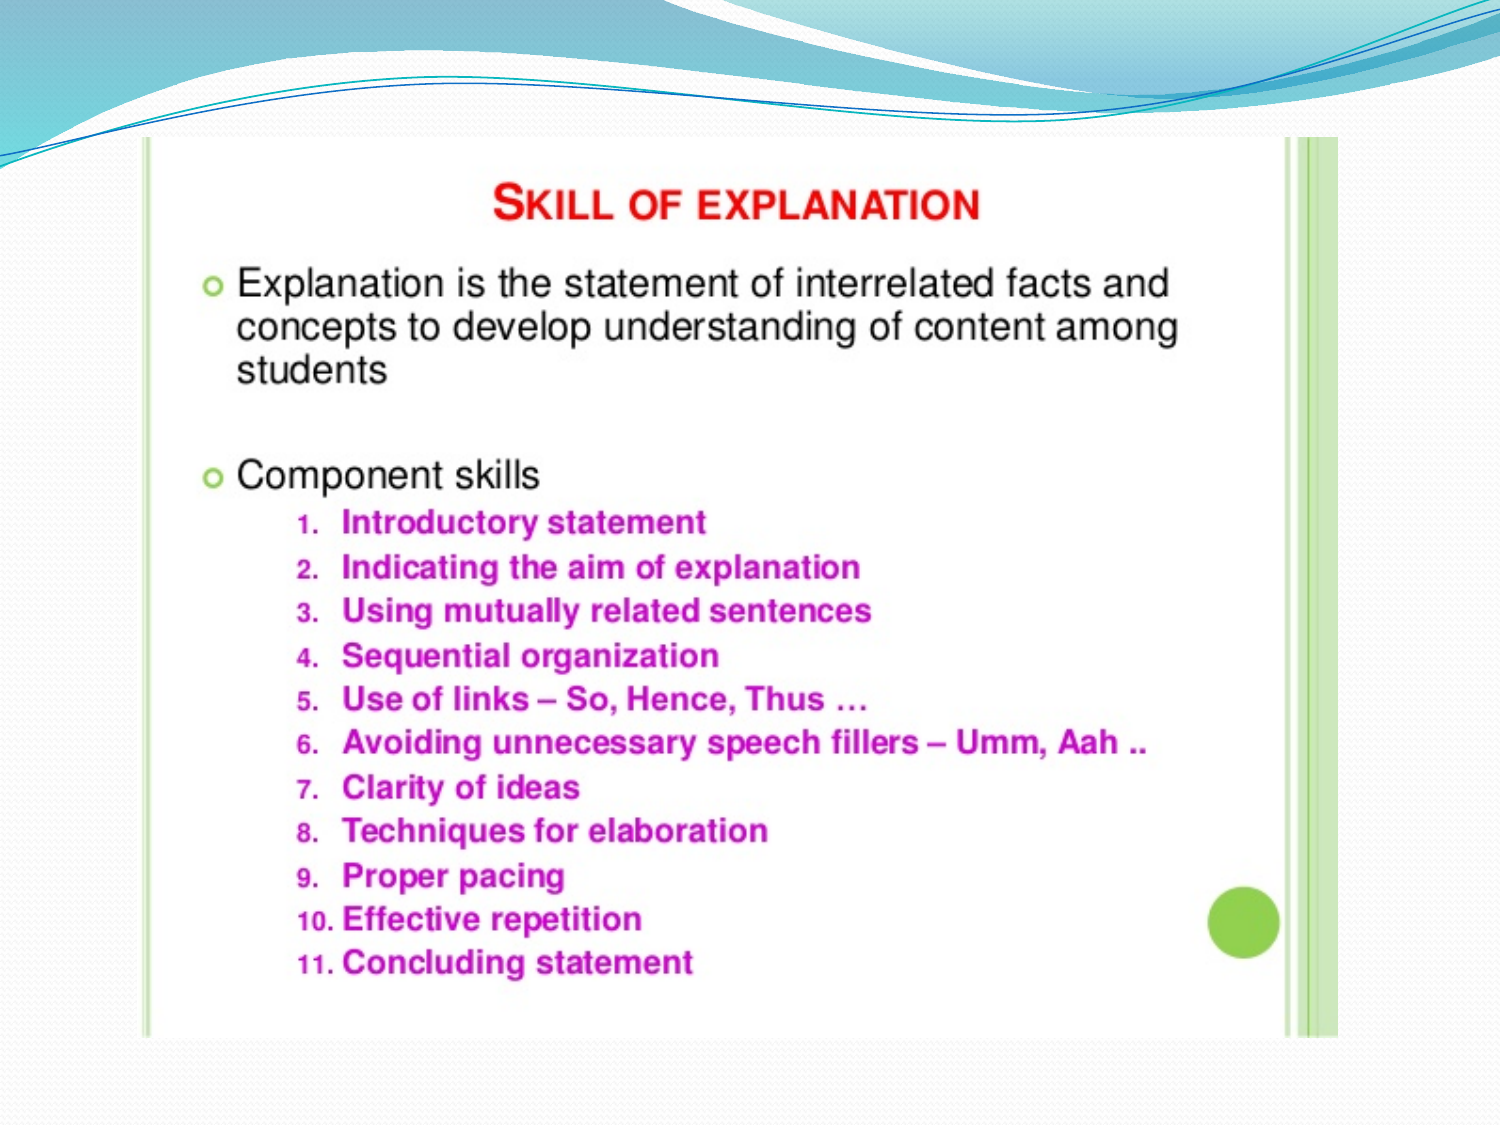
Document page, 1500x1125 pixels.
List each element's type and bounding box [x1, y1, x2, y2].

list [137, 137, 1338, 1038]
